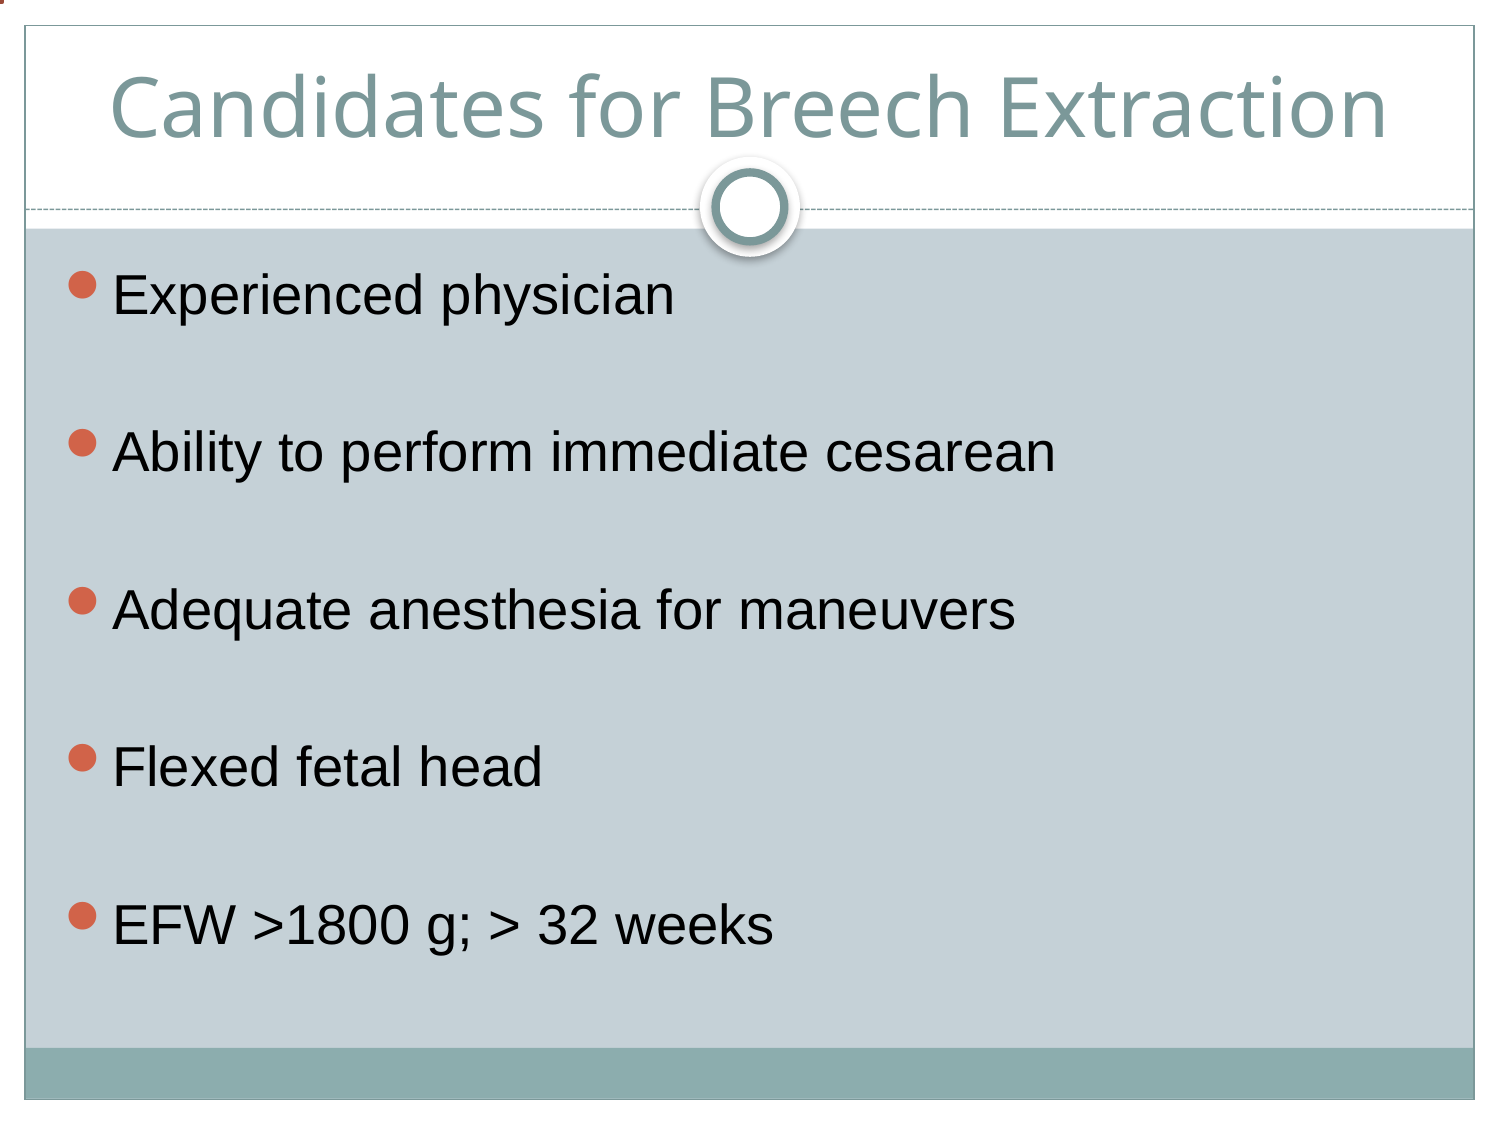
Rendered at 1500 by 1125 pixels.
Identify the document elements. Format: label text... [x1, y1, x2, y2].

title Candidates for Breech Extraction [49, 37, 1450, 162]
list Experienced physician Ability to perform immediate cesarean Adequate anesthesia for maneuvers Flexed fetal head EFW >1800 g; > 32 weeks [49, 250, 1445, 1001]
